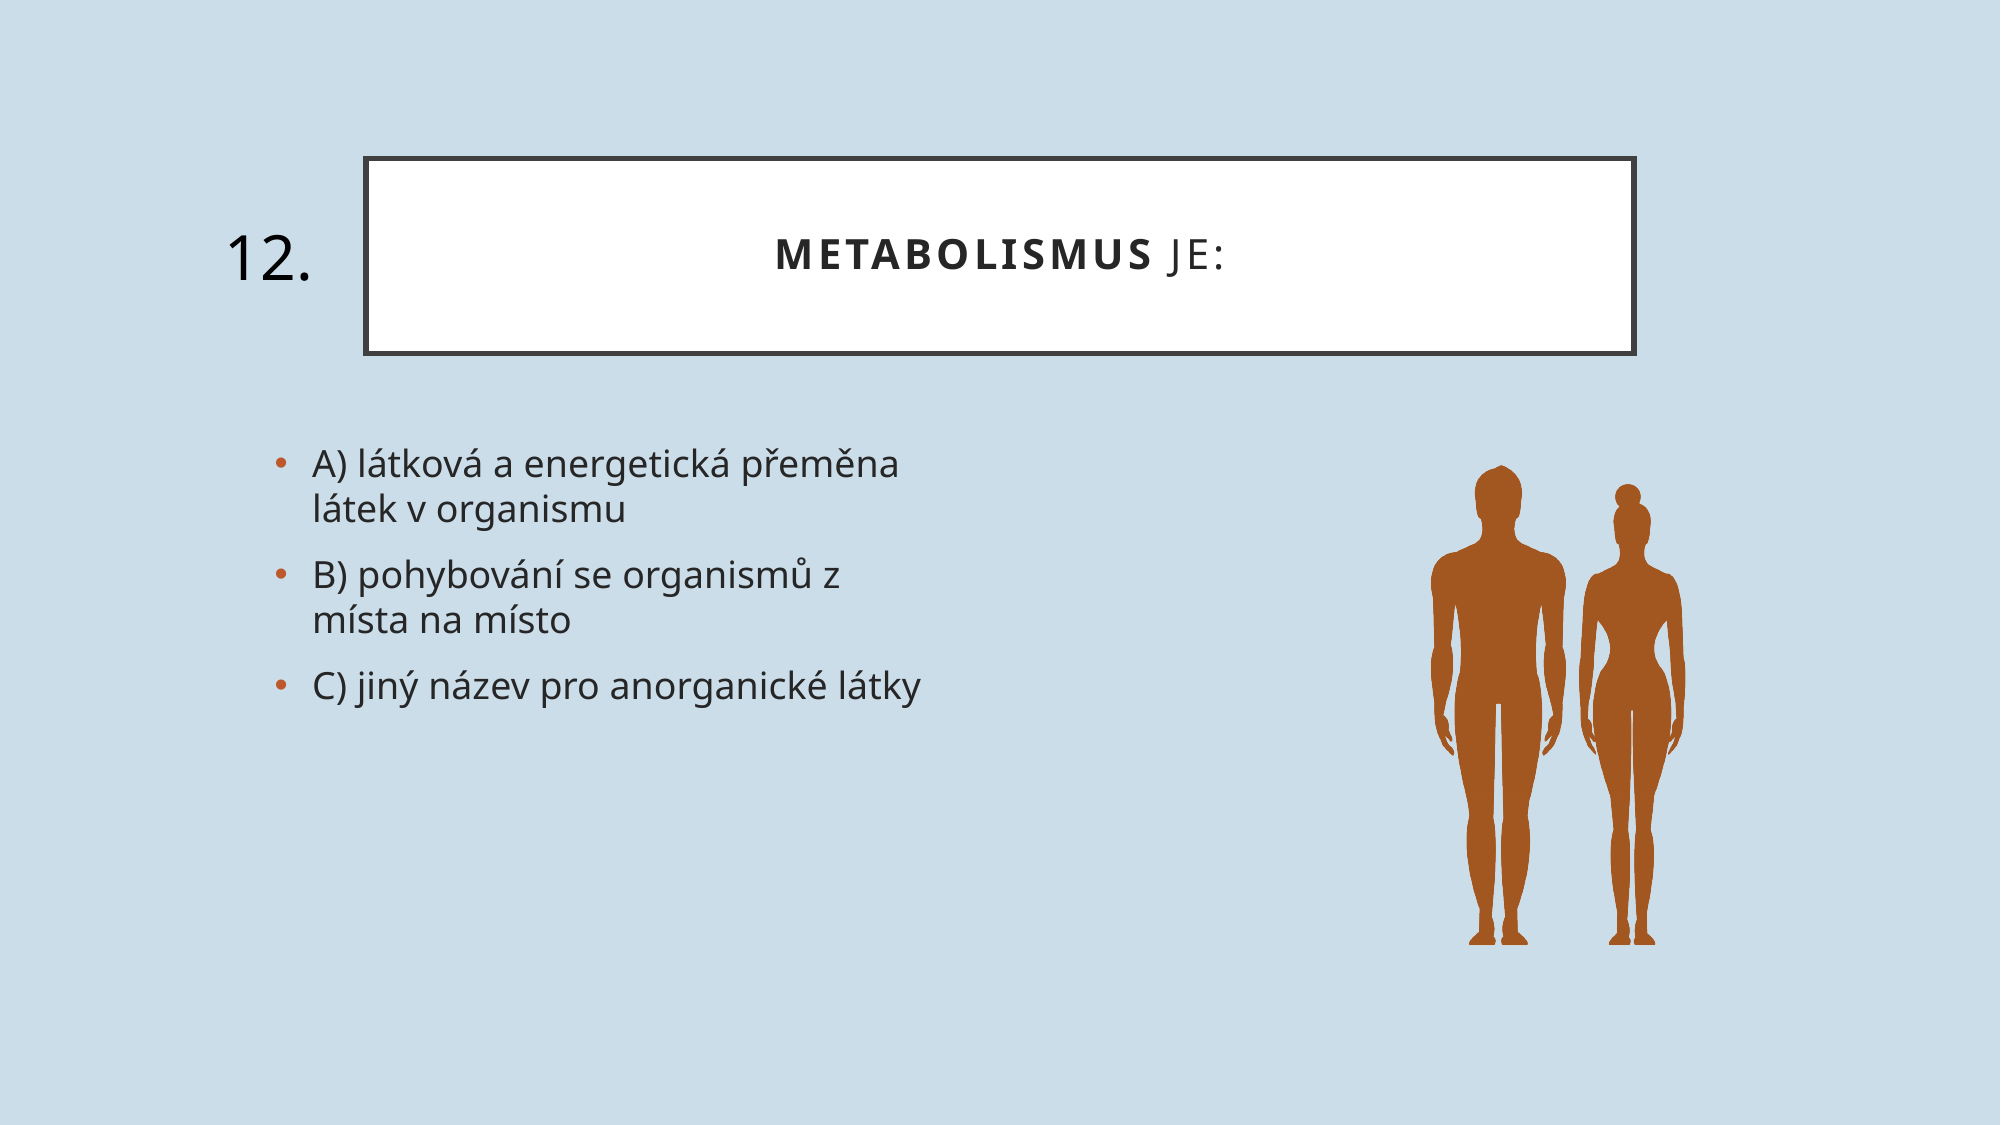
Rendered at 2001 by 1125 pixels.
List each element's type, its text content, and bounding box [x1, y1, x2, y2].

picture [1285, 432, 1831, 978]
list A) látková a energetická přeměna látek v organismu B) pohybování se organismů z místa na místo C) jiný název pro anorganické látky [259, 432, 961, 942]
title Metabolismus je: [363, 156, 1637, 356]
text_box 12. [210, 210, 350, 300]
